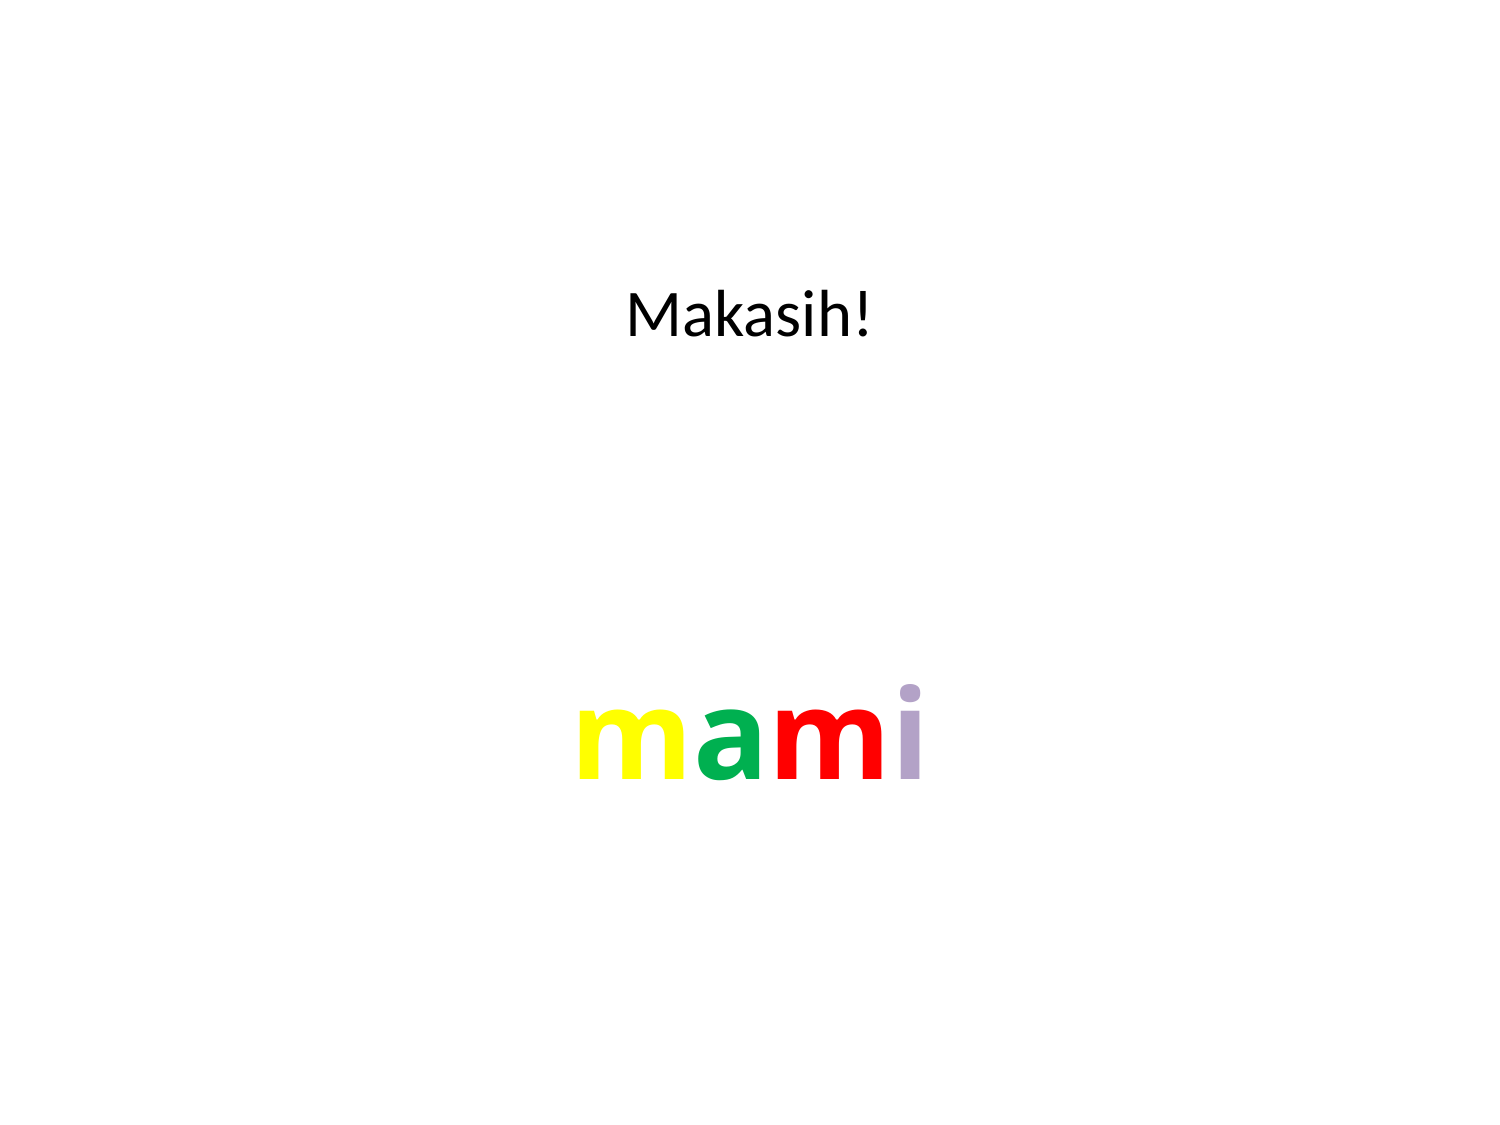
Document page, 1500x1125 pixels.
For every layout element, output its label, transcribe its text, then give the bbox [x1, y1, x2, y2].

list Makasih! mami [75, 262, 1425, 1005]
